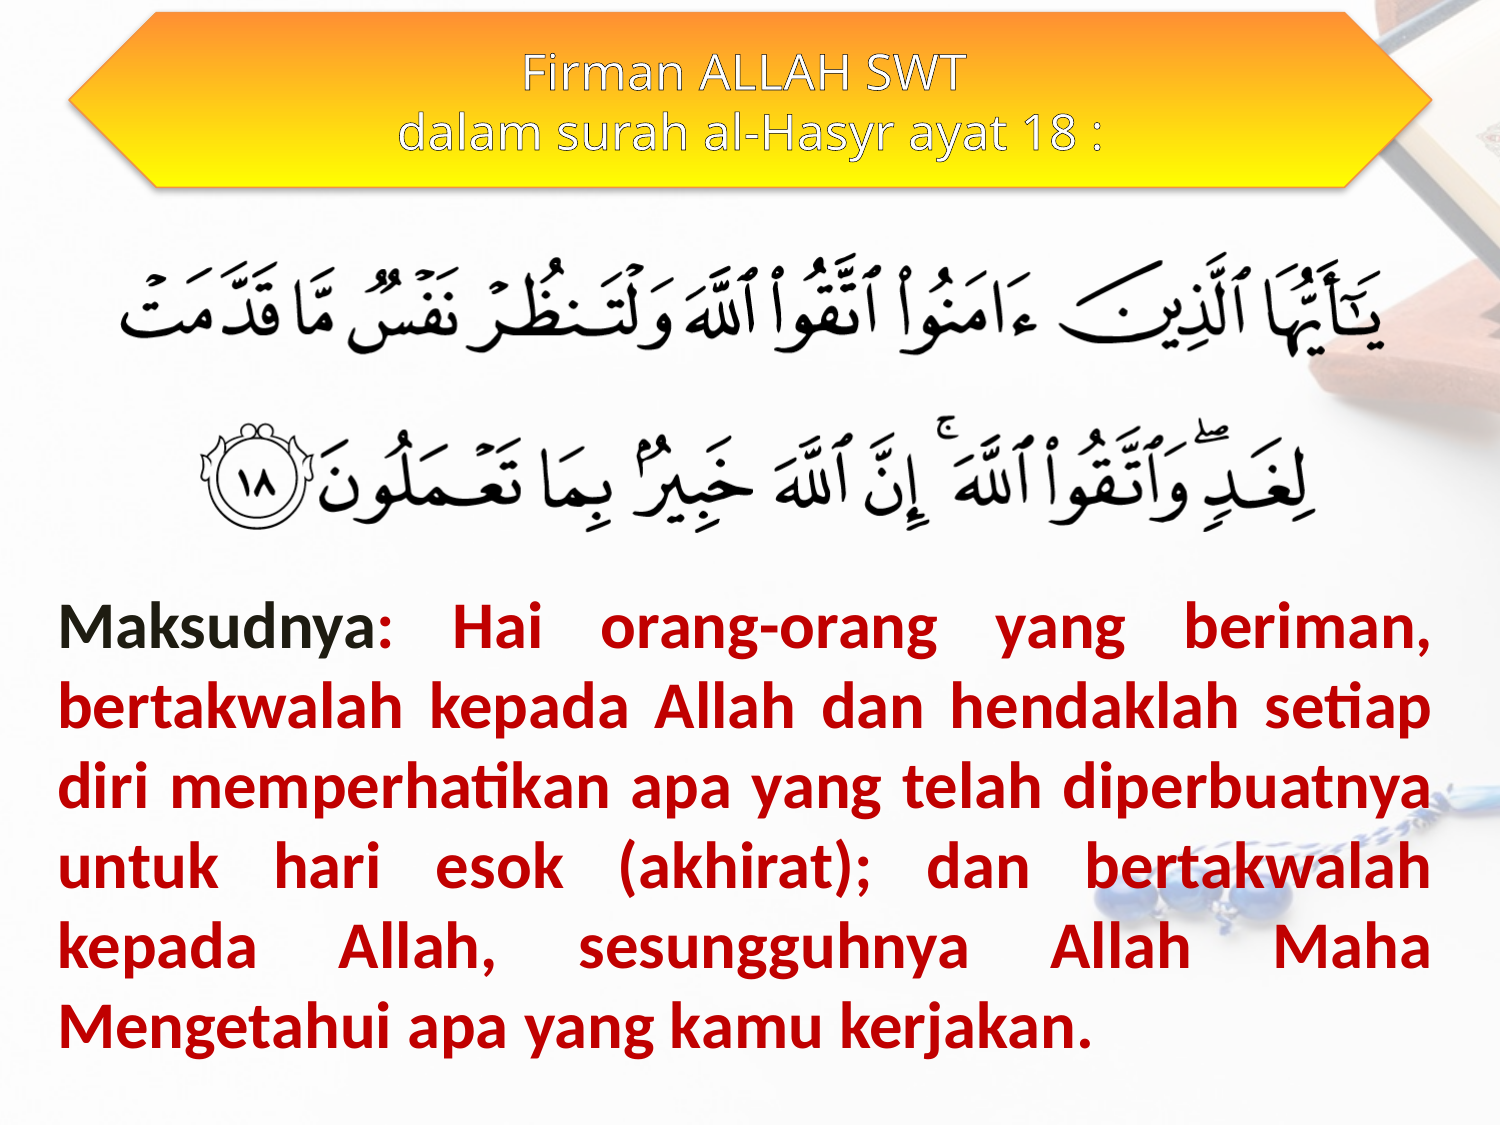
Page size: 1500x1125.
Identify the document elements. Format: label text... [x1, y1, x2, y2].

text_box Firman ALLAH SWT dalam surah al-Hasyr ayat 18 : [68, 11, 1433, 189]
text_box Maksudnya: Hai orang-orang yang beriman, bertakwalah kepada Allah dan hendaklah setiap diri memperhatikan apa yang telah diperbuatnya untuk hari esok (akhirat); dan bertakwalah kepada Allah, sesungguhnya Allah Maha Mengetahui apa yang kamu kerjakan. [42, 574, 1449, 1070]
picture [50, 212, 1450, 595]
